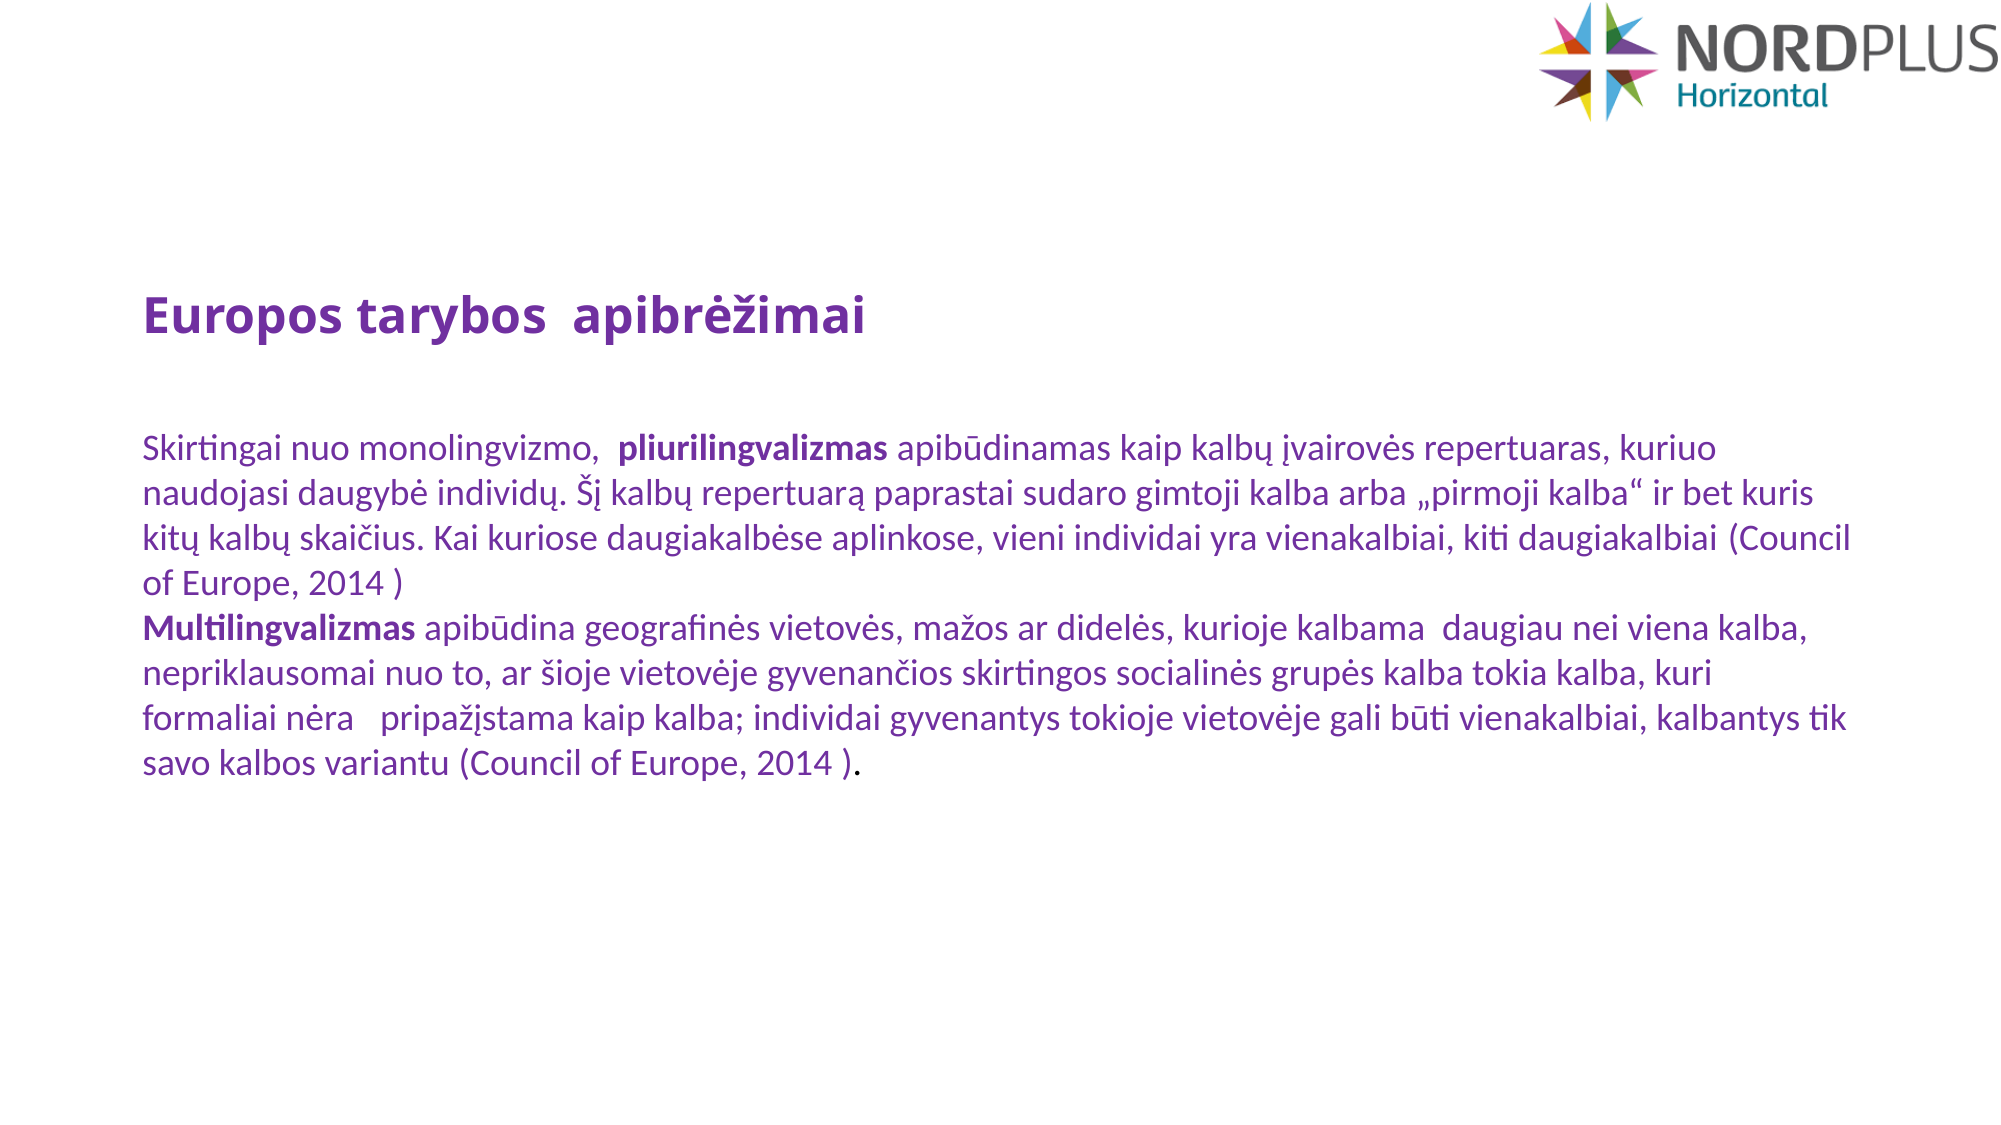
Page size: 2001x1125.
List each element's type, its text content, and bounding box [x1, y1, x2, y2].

text_box Europos tarybos apibrėžimai [127, 215, 1873, 325]
text_box Skirtingai nuo monolingvizmo, pliurilingvalizmas apibūdinamas kaip kalbų įvairovės repertuaras, kuriuo naudojasi daugybė individų. Šį kalbų repertuarą paprastai sudaro gimtoji kalba arba „pirmoji kalba“ ir bet kuris kitų kalbų skaičius. Kai kuriose daugiakalbėse aplinkose, vieni individai yra vienakalbiai, kiti daugiakalbiai (Council of Europe, 2014 ) Multilingvalizmas apibūdina geografinės vietovės, mažos ar didelės, kurioje kalbama daugiau nei viena kalba, nepriklausomai nuo to, ar šioje vietovėje gyvenančios skirtingos socialinės grupės kalba tokia kalba, kuri formaliai nėra pripažįstama kaip kalba; individai gyvenantys tokioje vietovėje gali būti vienakalbiai, kalbantys tik savo kalbos variantu (Council of Europe, 2014 ). [127, 325, 1873, 791]
picture [1539, 2, 1998, 122]
